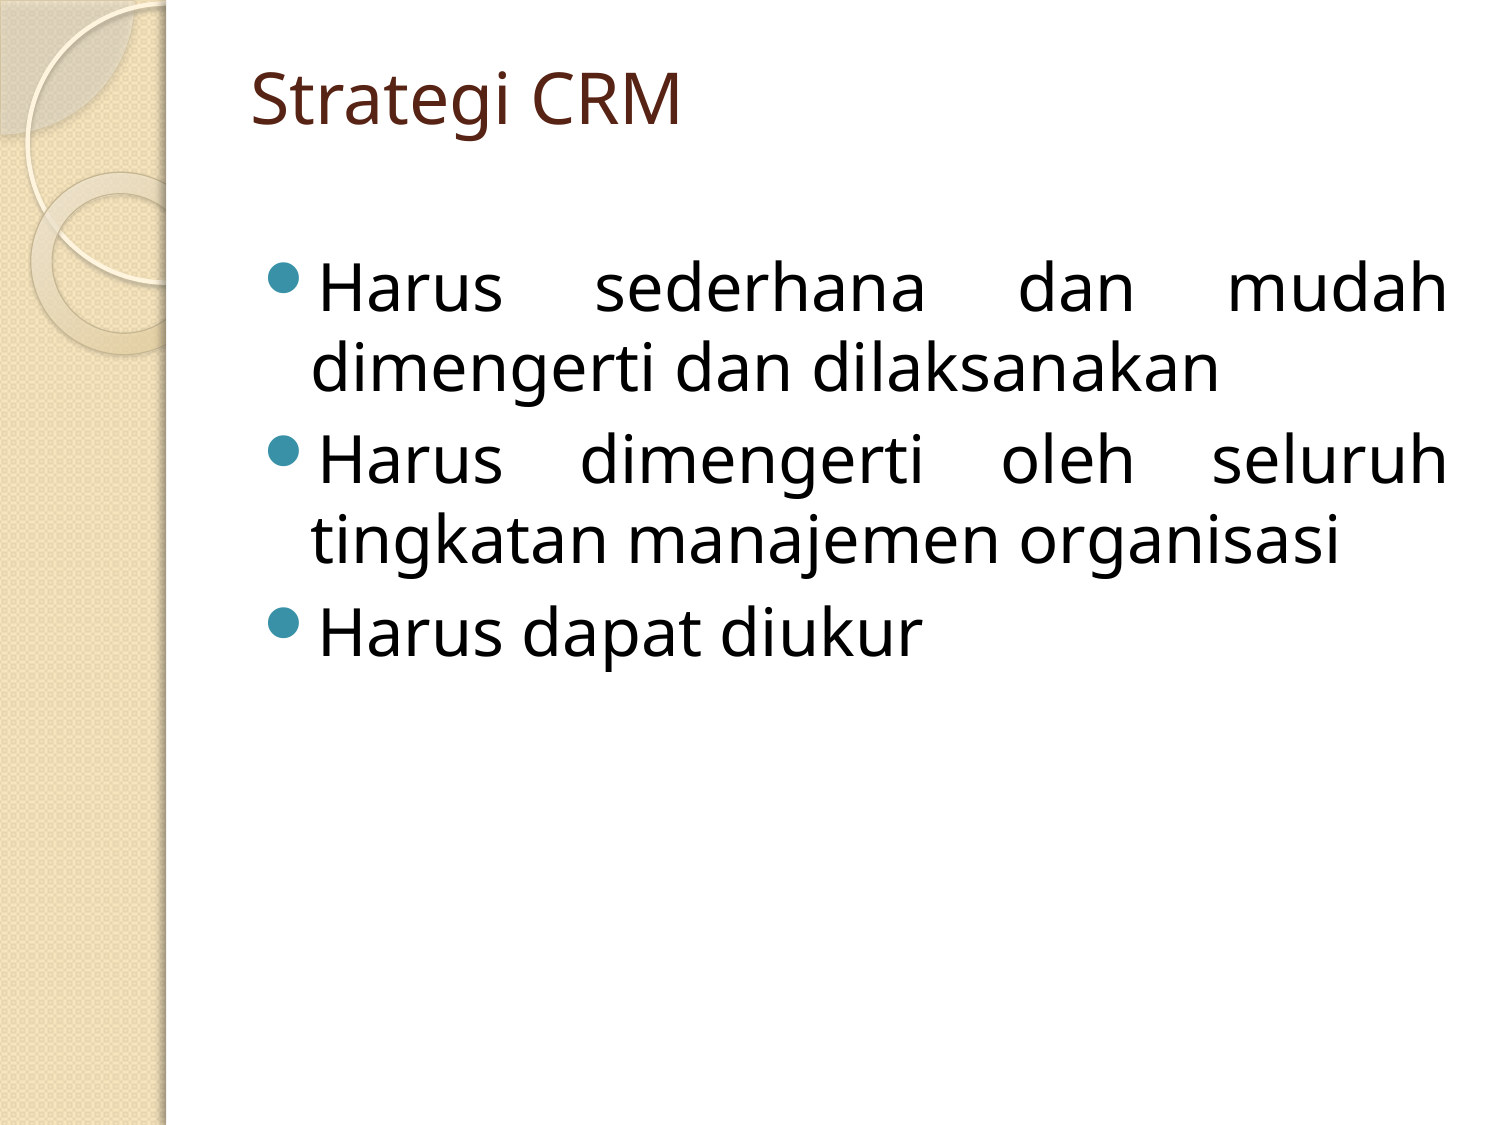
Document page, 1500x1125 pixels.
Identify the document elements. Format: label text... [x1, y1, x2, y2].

title Strategi CRM [235, 45, 1466, 233]
list Harus sederhana dan mudah dimengerti dan dilaksanakan Harus dimengerti oleh seluruh tingkatan manajemen organisasi Harus dapat diukur [235, 237, 1466, 1025]
